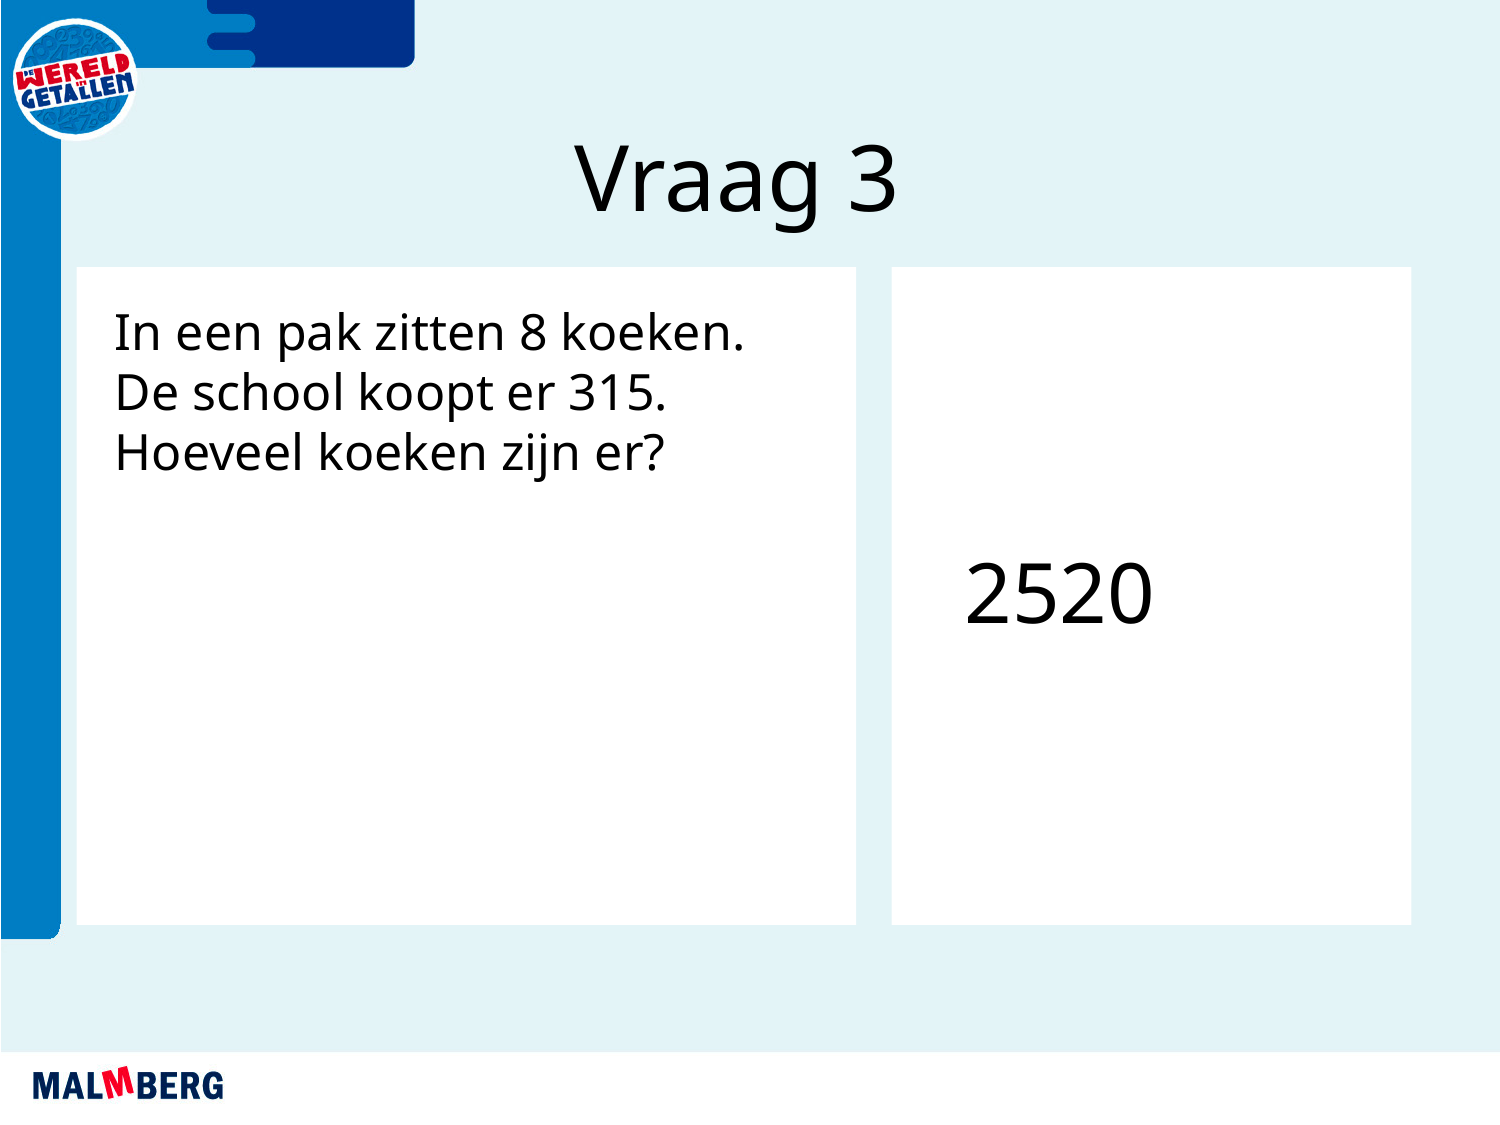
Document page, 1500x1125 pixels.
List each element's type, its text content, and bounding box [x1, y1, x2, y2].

picture [0, 0, 1500, 1125]
text_box 2520 [891, 267, 1412, 925]
text_box Vraag 3 [100, 54, 1376, 296]
text_box [76, 267, 857, 925]
text_box In een pak zitten 8 koeken. De school koopt er 315. Hoeveel koeken zijn er? [100, 292, 833, 488]
